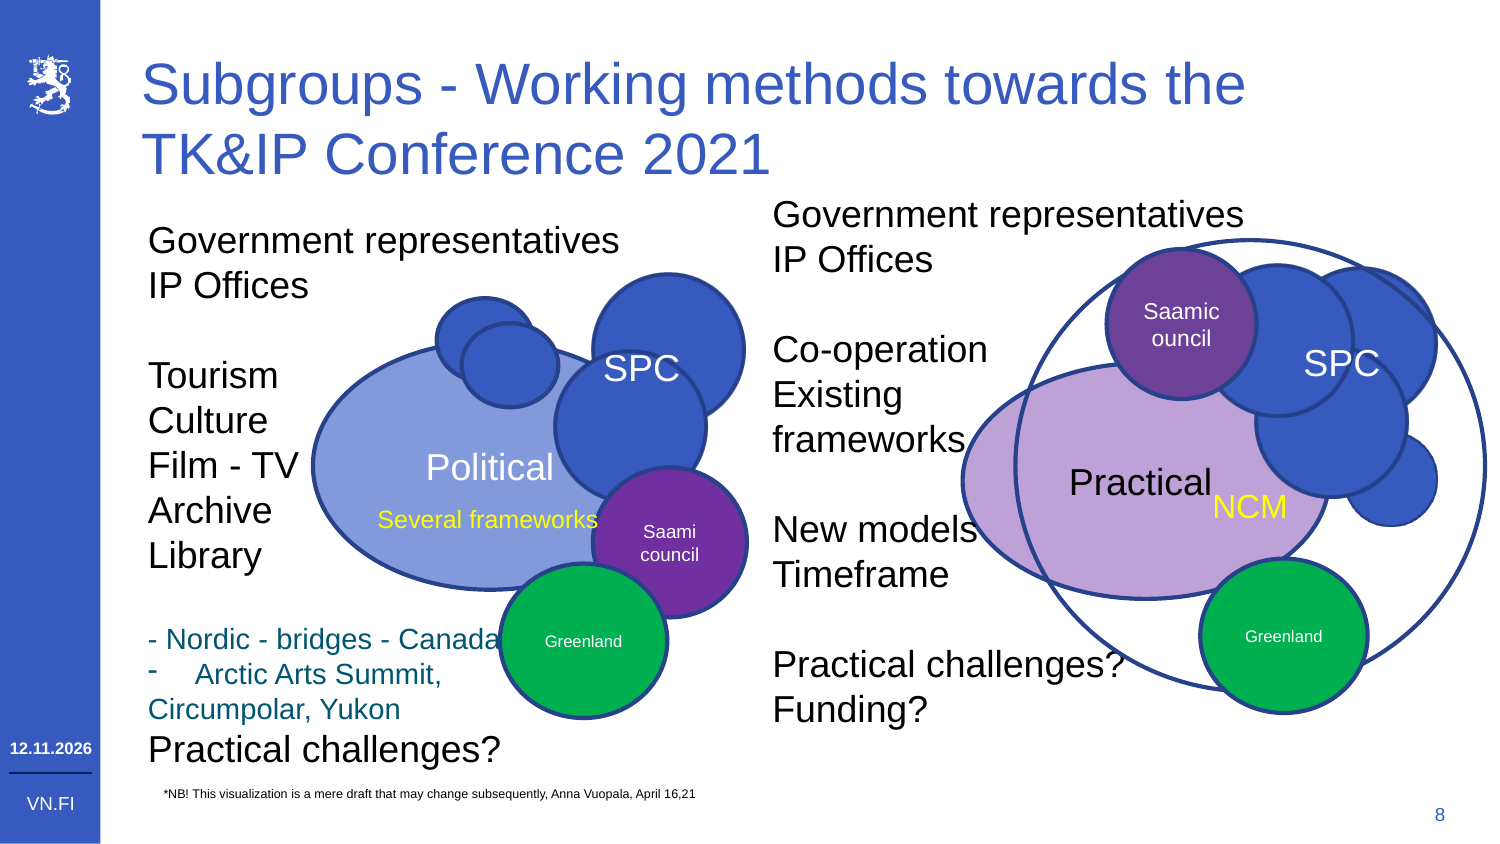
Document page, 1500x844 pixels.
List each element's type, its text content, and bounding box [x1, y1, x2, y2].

title Subgroups - Working methods towards the TK&IP Conference 2021 [126, 34, 1356, 194]
text_box NCM [1013, 274, 1488, 693]
slide_number 8 [1420, 795, 1486, 828]
text_box Greenland [497, 561, 670, 721]
picture [553, 272, 746, 504]
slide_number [9, 731, 93, 765]
text_box [459, 321, 556, 410]
picture [1199, 263, 1439, 527]
text_box Saamicouncil [1104, 246, 1226, 402]
text_box Saami council [590, 477, 750, 620]
text_box Government representatives IP Offices Co-operation Existing frameworks New models Timeframe Practical challenges? Funding? [757, 182, 1500, 738]
text_box Greenland [1198, 556, 1370, 716]
text_box Several frameworks [362, 495, 614, 541]
text_box *NB! This visualization is a mere draft that may change subsequently, Anna Vuopala, April 16,21 [148, 778, 715, 809]
text_box Government representatives IP Offices Tourism Culture Film - TV Archive Library - Nordic - bridges - Canada Arctic Arts Summit, Circumpolar, Yukon Practical challenges? [133, 208, 636, 823]
text_box NCM [1184, 238, 1359, 263]
text_box [434, 296, 533, 380]
